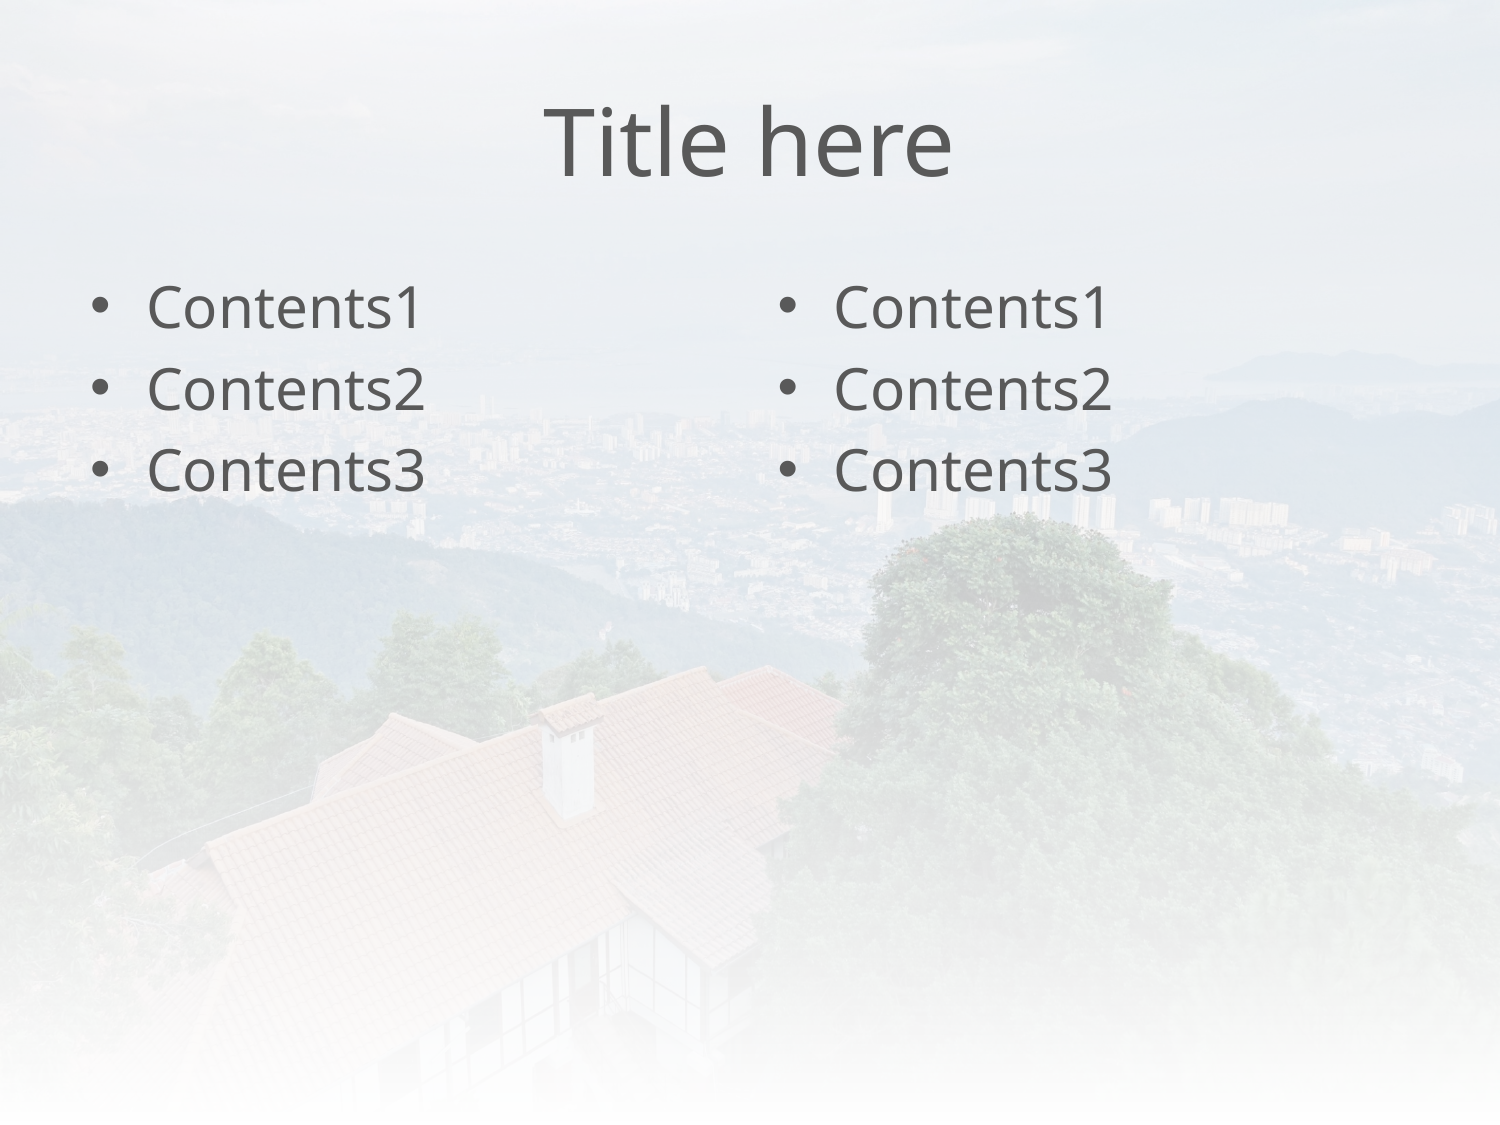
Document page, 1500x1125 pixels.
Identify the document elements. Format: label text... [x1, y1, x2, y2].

list Contents1 Contents2 Contents3 [762, 262, 1425, 1005]
text_box [0, 0, 1500, 1125]
list Contents1 Contents2 Contents3 [75, 262, 738, 1005]
title Title here [75, 45, 1425, 233]
